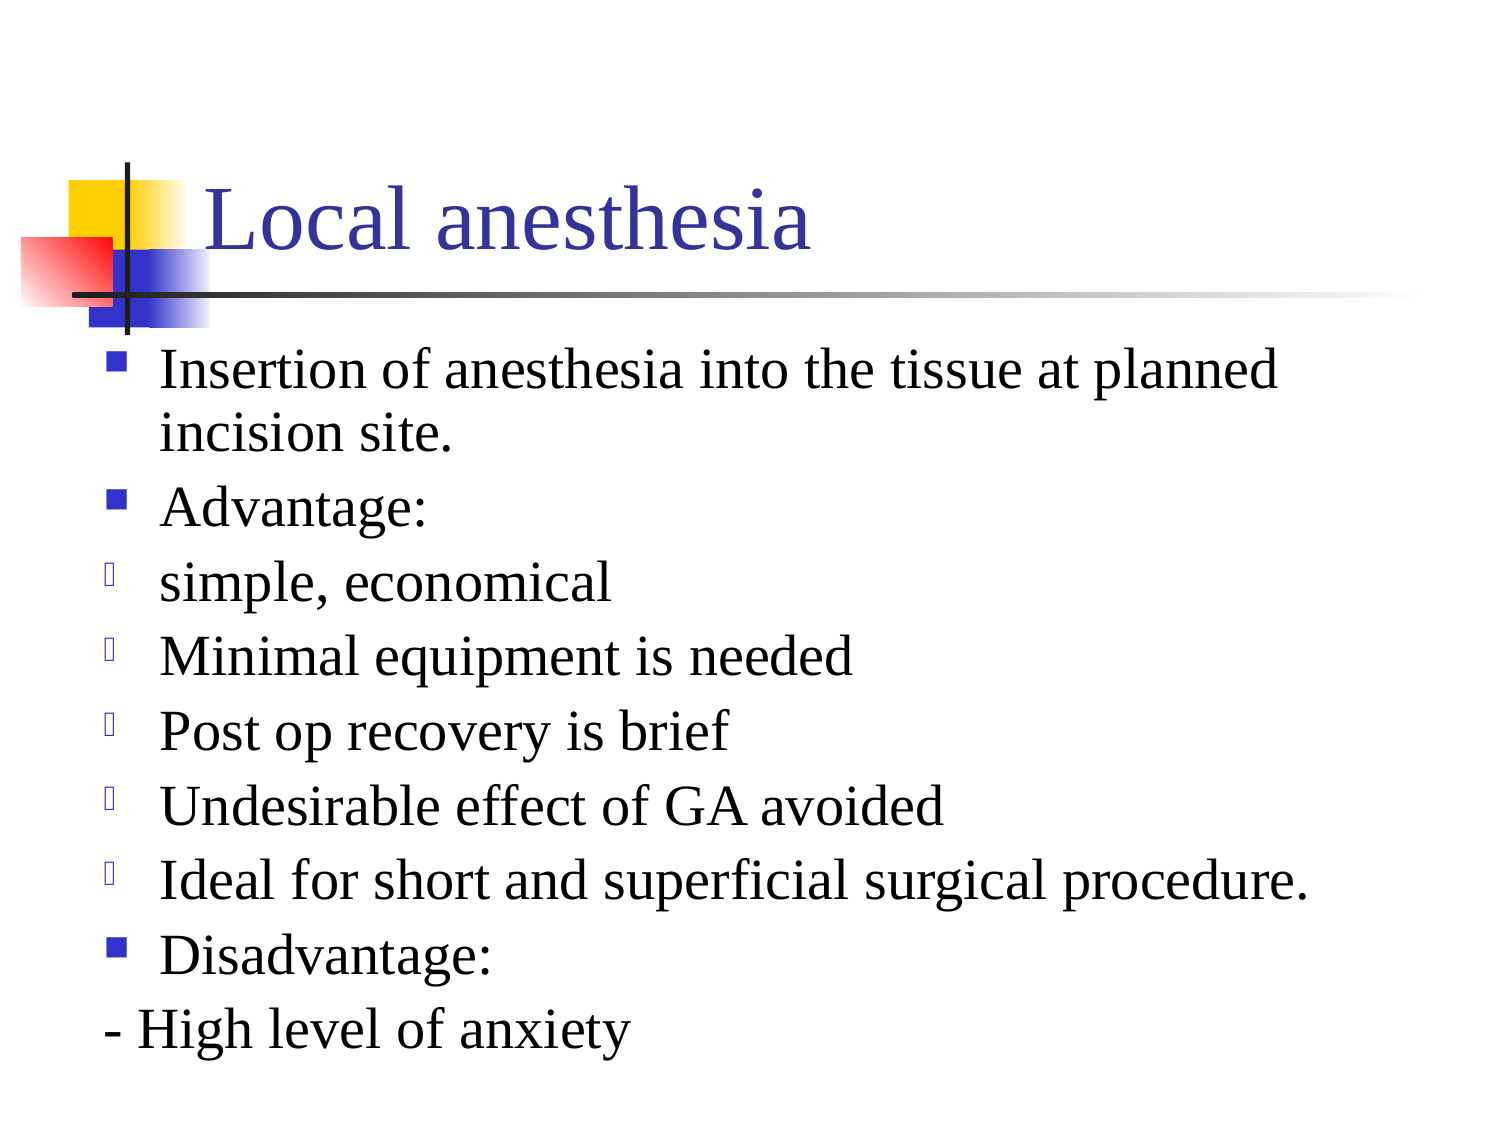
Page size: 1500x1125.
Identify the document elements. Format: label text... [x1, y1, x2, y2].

title Local anesthesia [188, 35, 1468, 275]
list Insertion of anesthesia into the tissue at planned incision site. Advantage: simple, economical Minimal equipment is needed Post op recovery is brief Undesirable effect of GA avoided Ideal for short and superficial surgical procedure. Disadvantage: - High level of anxiety [88, 331, 1469, 1094]
